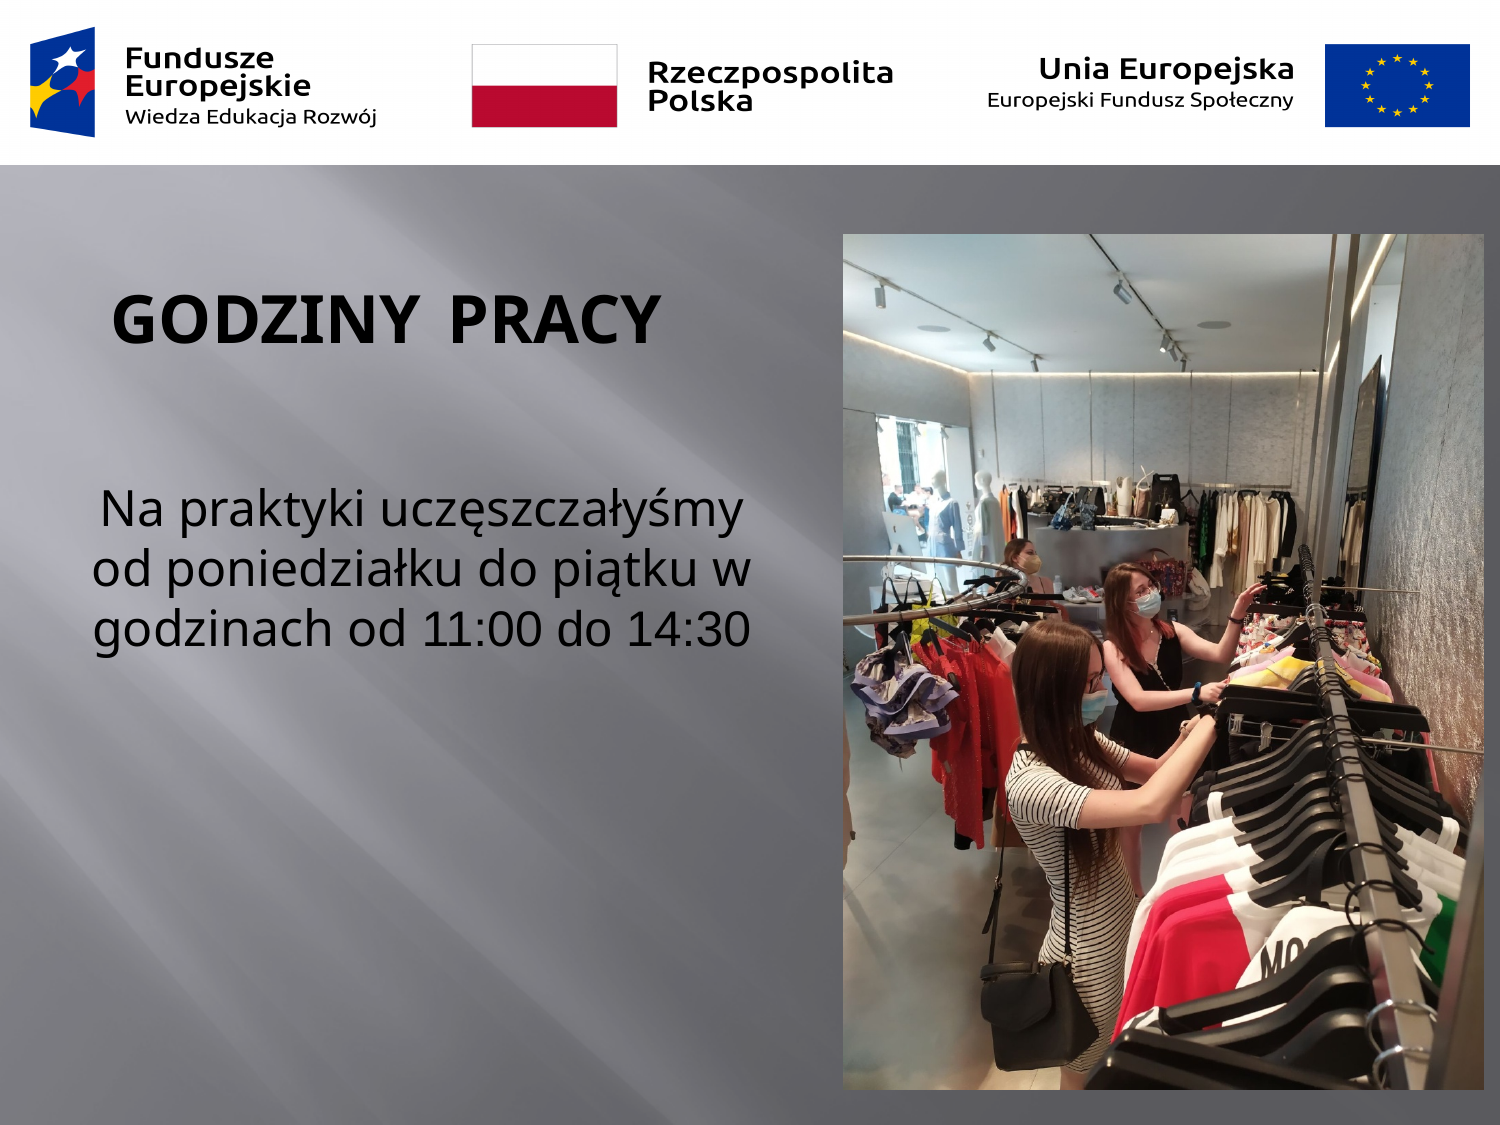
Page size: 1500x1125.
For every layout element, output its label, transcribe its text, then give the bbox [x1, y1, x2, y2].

picture [0, 0, 1500, 165]
title Godziny pracy [23, 234, 750, 364]
picture [843, 234, 1484, 1091]
subtitle Na praktyki uczęszczałyśmy od poniedziałku do piątku w godzinach od 11:00 do 14:30 [70, 468, 774, 950]
